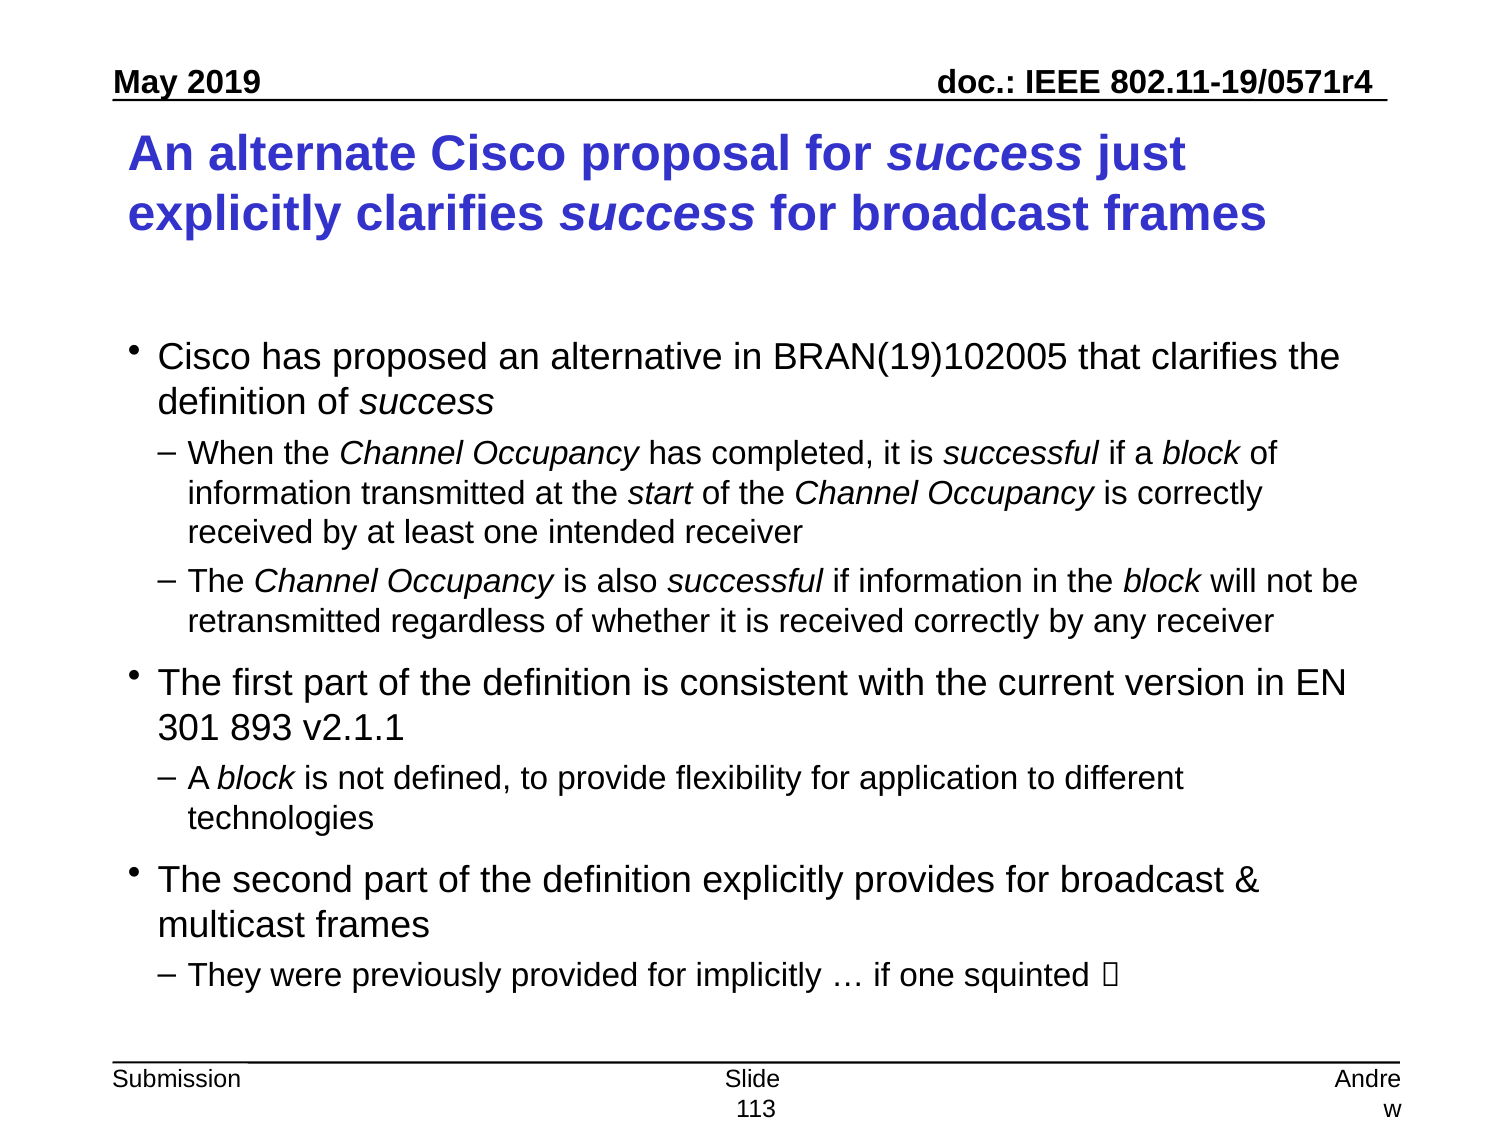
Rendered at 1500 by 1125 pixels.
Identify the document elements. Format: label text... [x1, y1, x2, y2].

footer Andrew Myles, Cisco [1320, 1061, 1402, 1093]
slide_number Slide 113 [709, 1061, 803, 1093]
title An alternate Cisco proposal for success just explicitly clarifies success for broadcast frames [112, 112, 1388, 288]
list Cisco has proposed an alternative in BRAN(19)102005 that clarifies the definition of success When the Channel Occupancy has completed, it is successful if a block of information transmitted at the start of the Channel Occupancy is correctly received by at least one intended receiver The Channel Occupancy is also successful if information in the block will not be retransmitted regardless of whether it is received correctly by any receiver The first part of the definition is consistent with the current version in EN 301 893 v2.1.1 A block is not defined, to provide flexibility for application to different technologies The second part of the definition explicitly provides for broadcast & multicast frames They were previously provided for implicitly … if one squinted  [112, 324, 1388, 1000]
